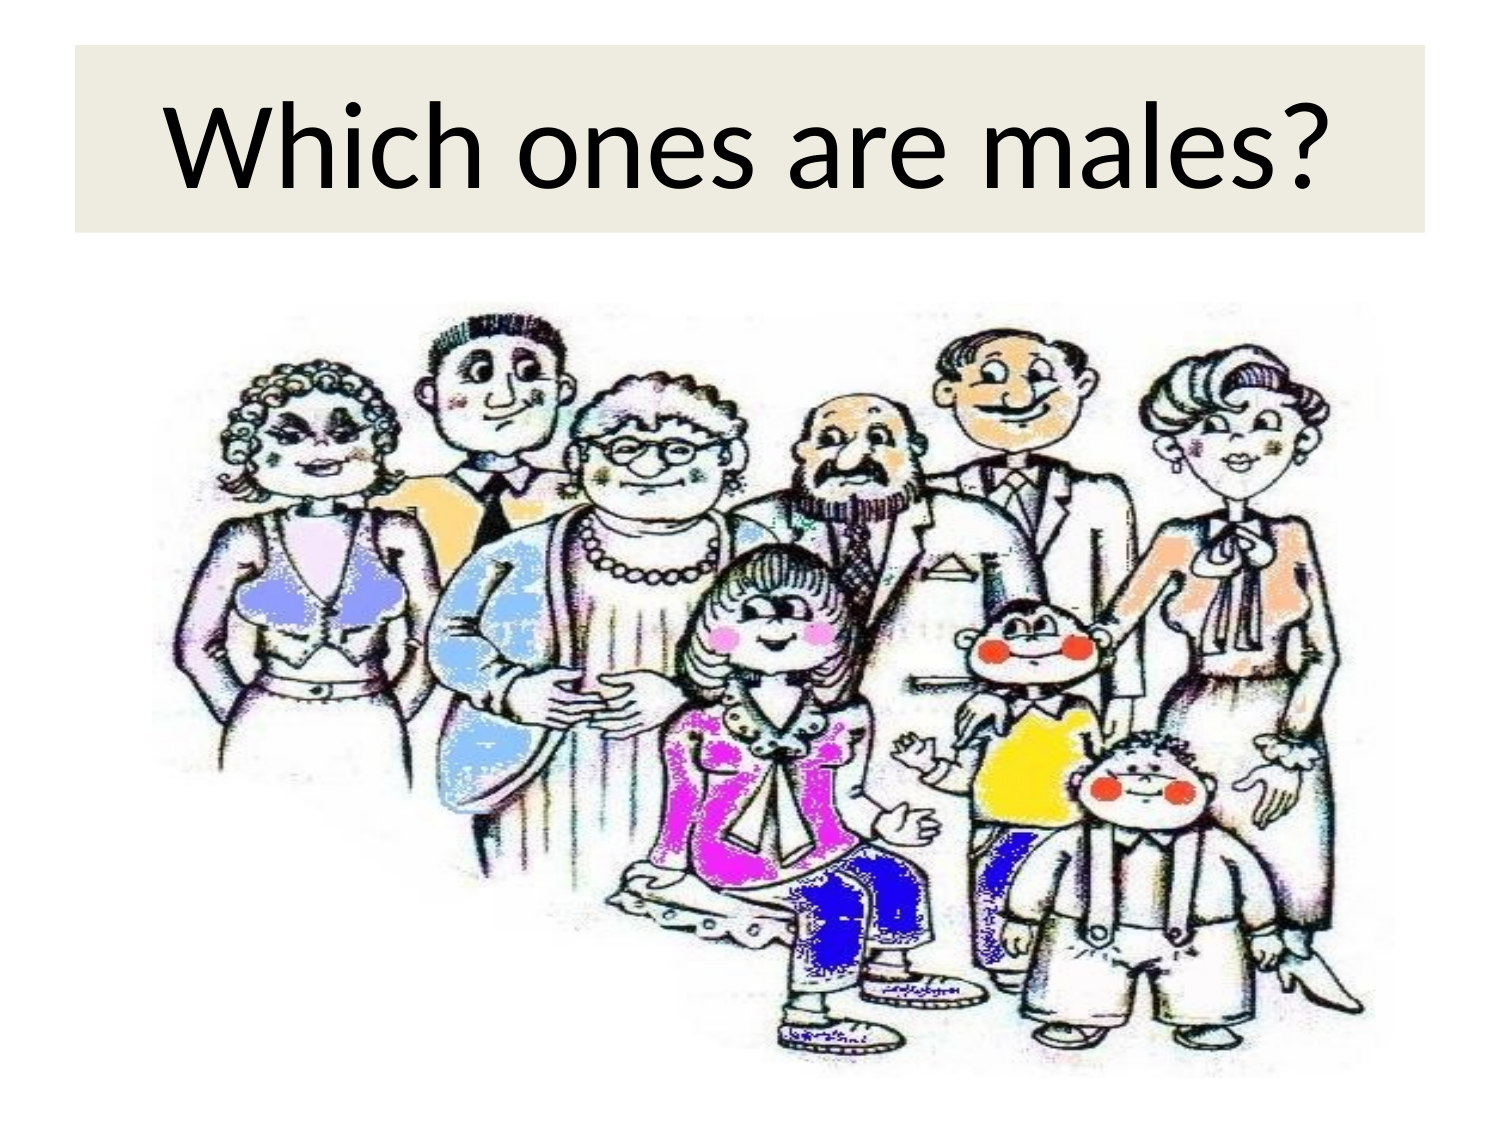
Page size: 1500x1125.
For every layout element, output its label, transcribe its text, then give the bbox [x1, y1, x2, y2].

title Which ones are males? [75, 45, 1425, 233]
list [152, 302, 1395, 1079]
